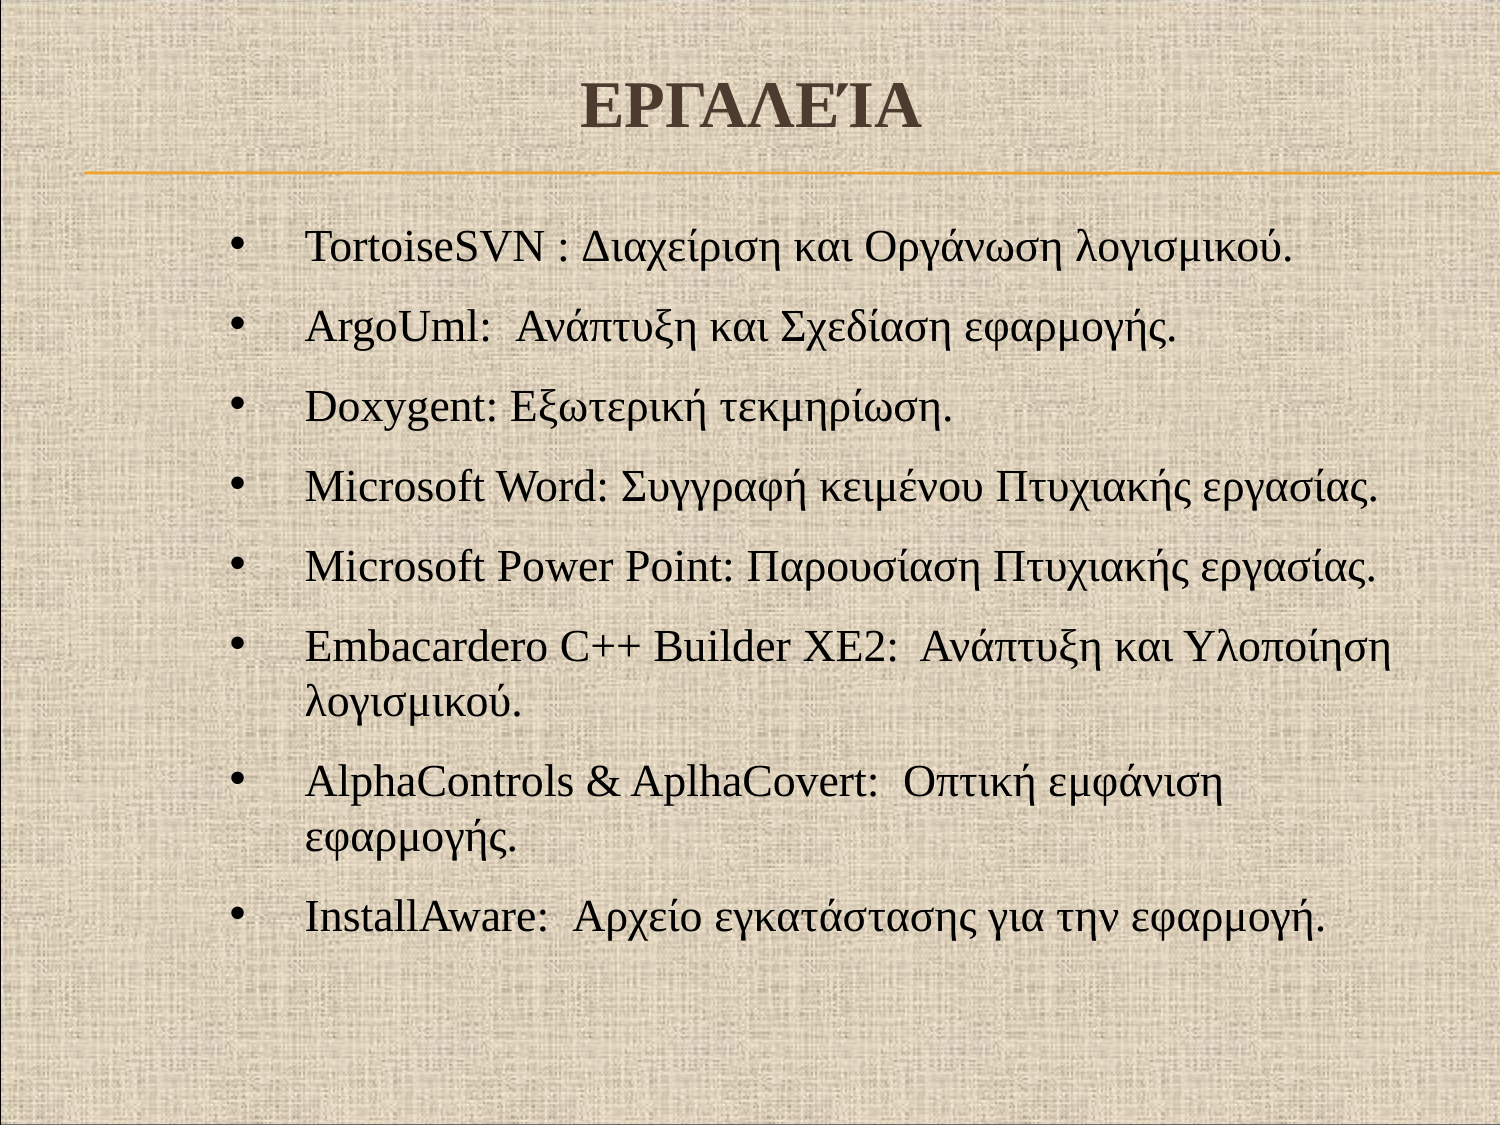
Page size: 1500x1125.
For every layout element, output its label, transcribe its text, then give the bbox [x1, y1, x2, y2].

text_box TortoiseSVN : Διαχείριση και Οργάνωση λογισμικού. ArgoUml: Ανάπτυξη και Σχεδίαση εφαρμογής. Doxygent: Εξωτερική τεκμηρίωση. Microsoft Word: Συγγραφή κειμένου Πτυχιακής εργασίας. Microsoft Power Point: Παρουσίαση Πτυχιακής εργασίας. Embacardero C++ Builder ΧΕ2: Ανάπτυξη και Υλοποίηση λογισμικού. AlphaControls & AplhaCovert: Οπτική εμφάνιση εφαρμογής. InstallAware: Αρχείο εγκατάστασης για την εφαρμογή. [64, 208, 1459, 948]
title Εργαλεία [76, 42, 1427, 159]
picture [0, 0, 1500, 1125]
